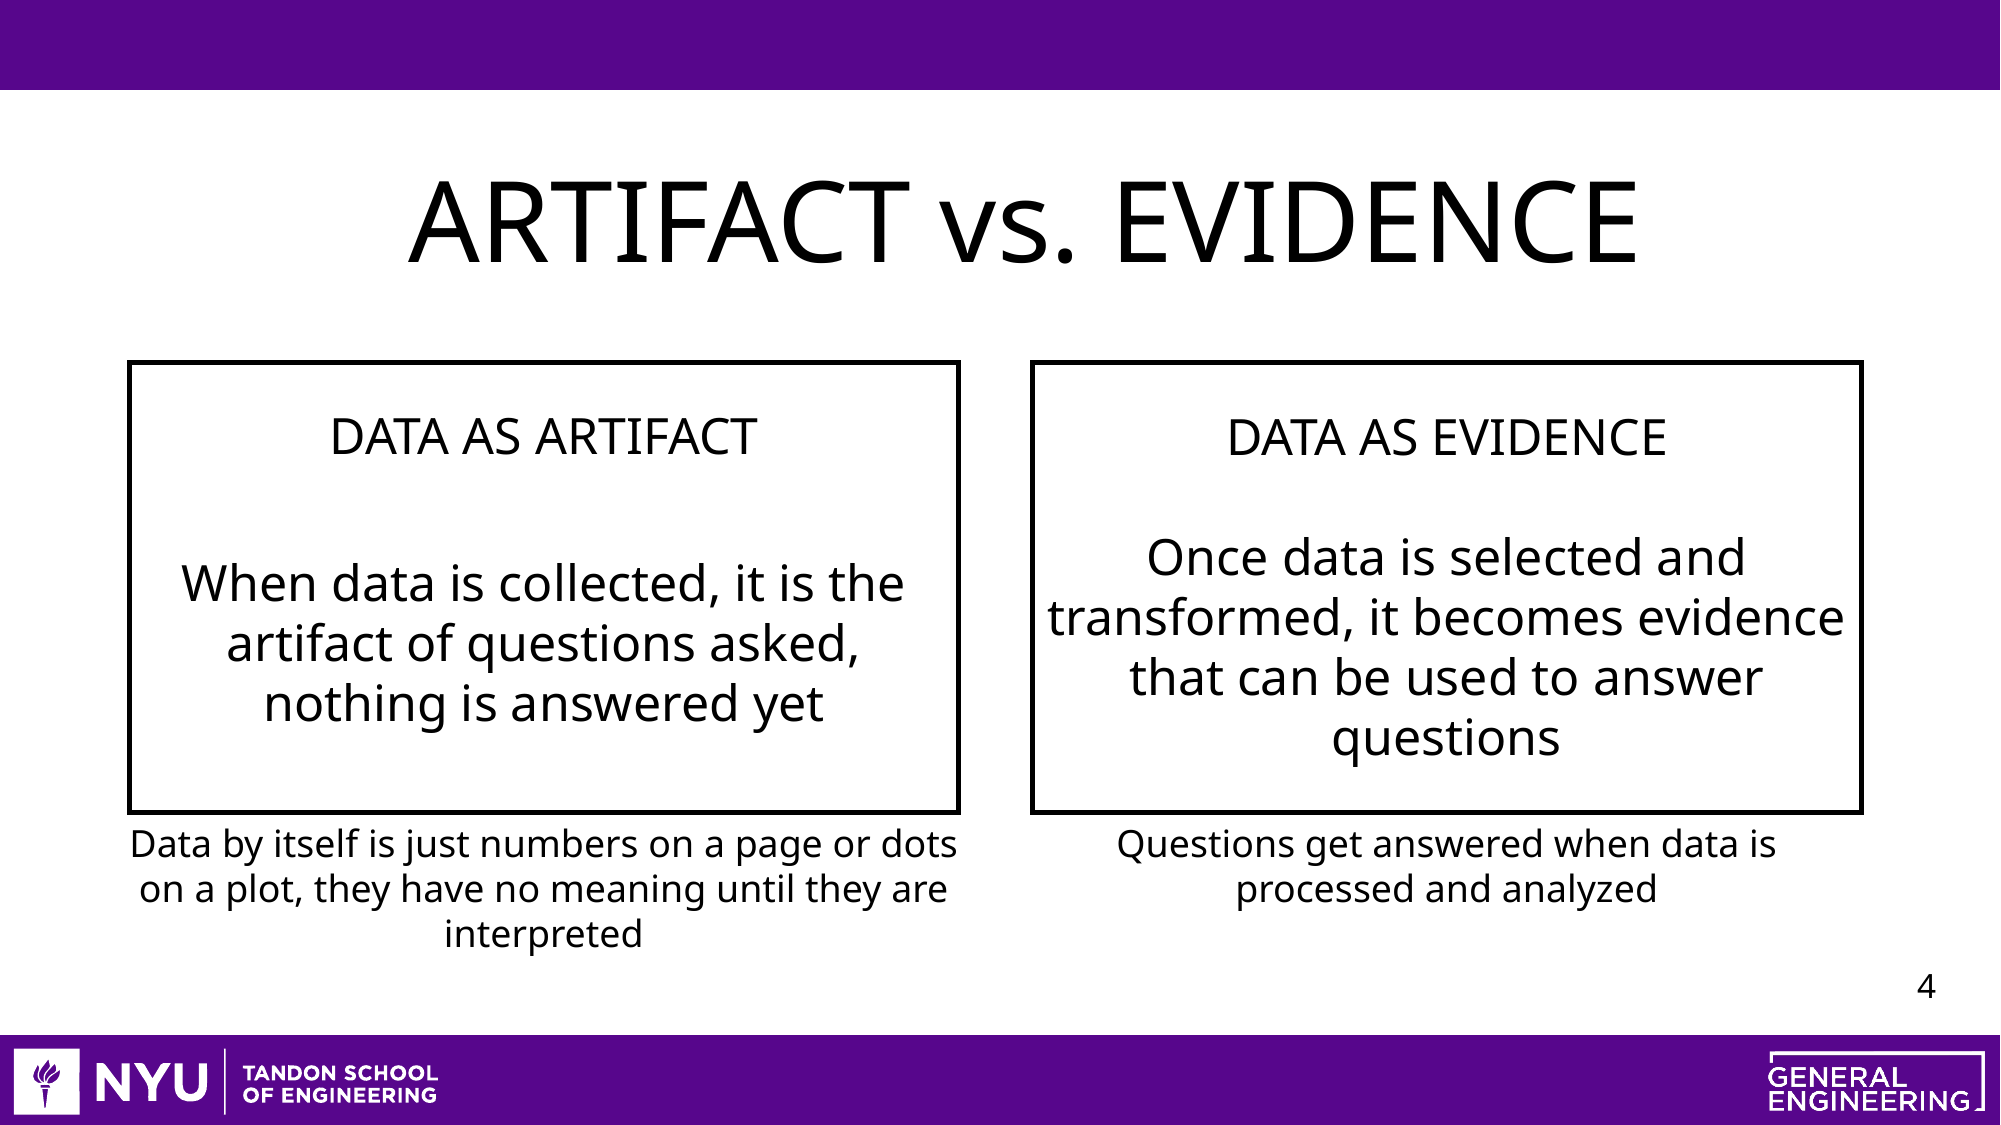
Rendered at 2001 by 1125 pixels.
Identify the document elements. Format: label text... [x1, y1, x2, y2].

text_box [128, 362, 960, 812]
text_box DATA AS ARTIFACT [129, 397, 959, 473]
text_box [0, 1034, 2000, 1125]
text_box When data is collected, it is the artifact of questions asked, nothing is answered yet [129, 544, 959, 739]
picture [1768, 1051, 1985, 1111]
text_box DATA AS EVIDENCE Once data is selected and transformed, it becomes evidence that can be used to answer questions [1032, 398, 1862, 774]
text_box [0, 0, 2000, 91]
text_box Questions get answered when data is processed and analyzed [1032, 813, 1862, 918]
picture [13, 1048, 438, 1115]
text_box ARTIFACT vs. EVIDENCE [118, 121, 1933, 295]
text_box [1031, 362, 1863, 814]
text_box 4 [1802, 958, 1951, 1013]
text_box [93, 96, 1909, 335]
text_box Data by itself is just numbers on a page or dots on a plot, they have no meaning until they are interpreted [99, 812, 989, 963]
